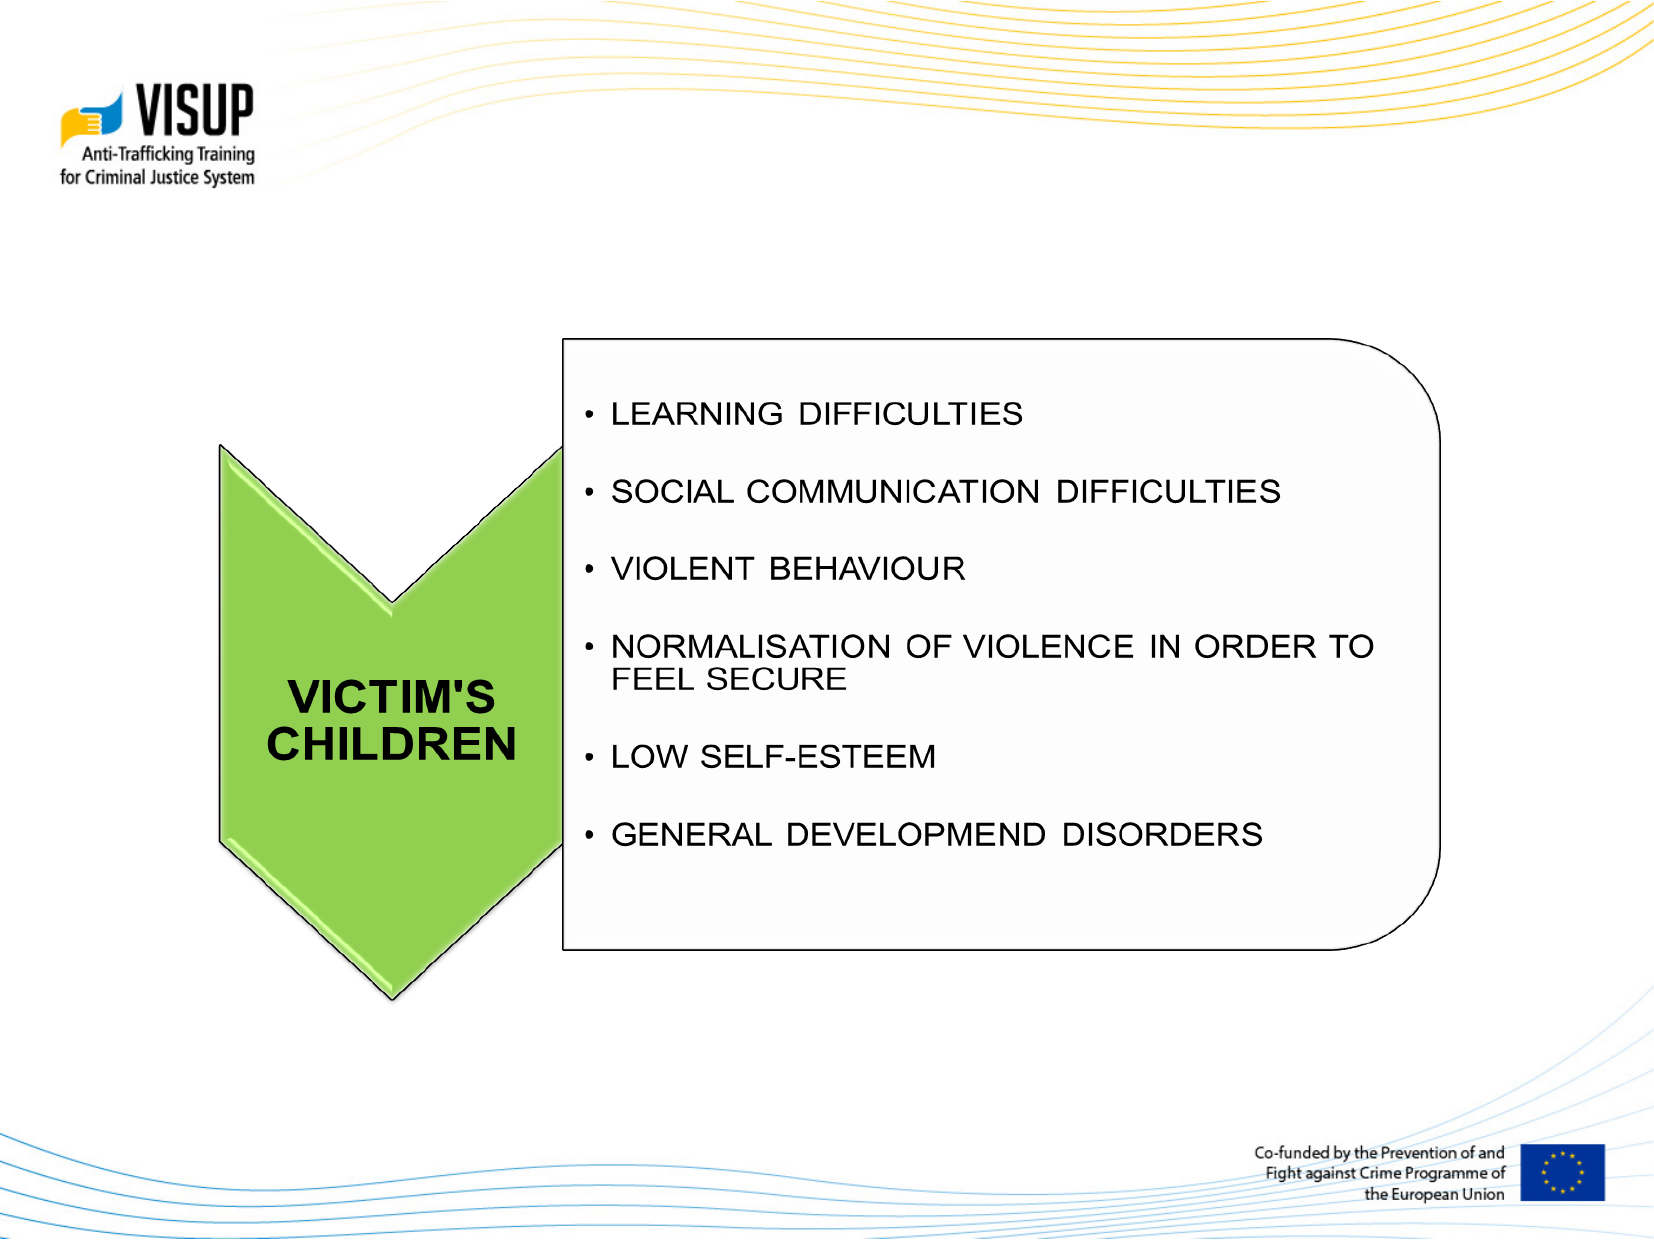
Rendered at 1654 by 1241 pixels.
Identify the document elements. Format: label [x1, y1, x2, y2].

picture [0, 336, 1654, 1239]
picture [0, 1, 1654, 196]
